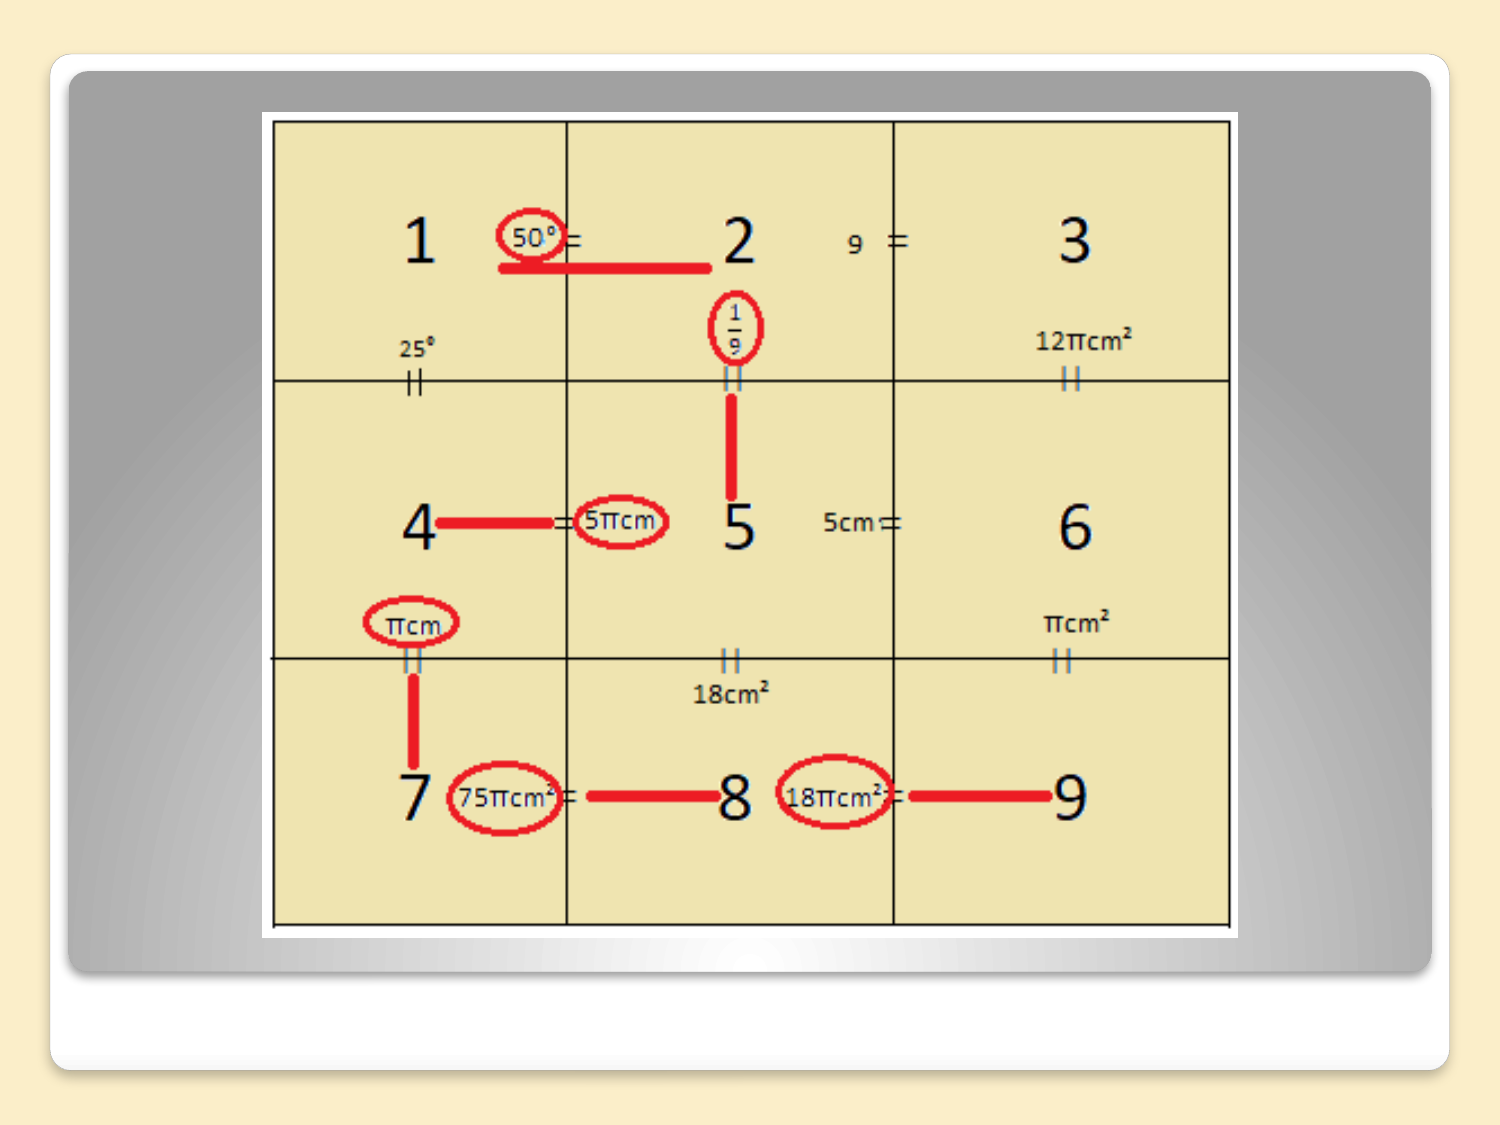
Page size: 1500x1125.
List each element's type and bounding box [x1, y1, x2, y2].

list [262, 112, 1238, 938]
